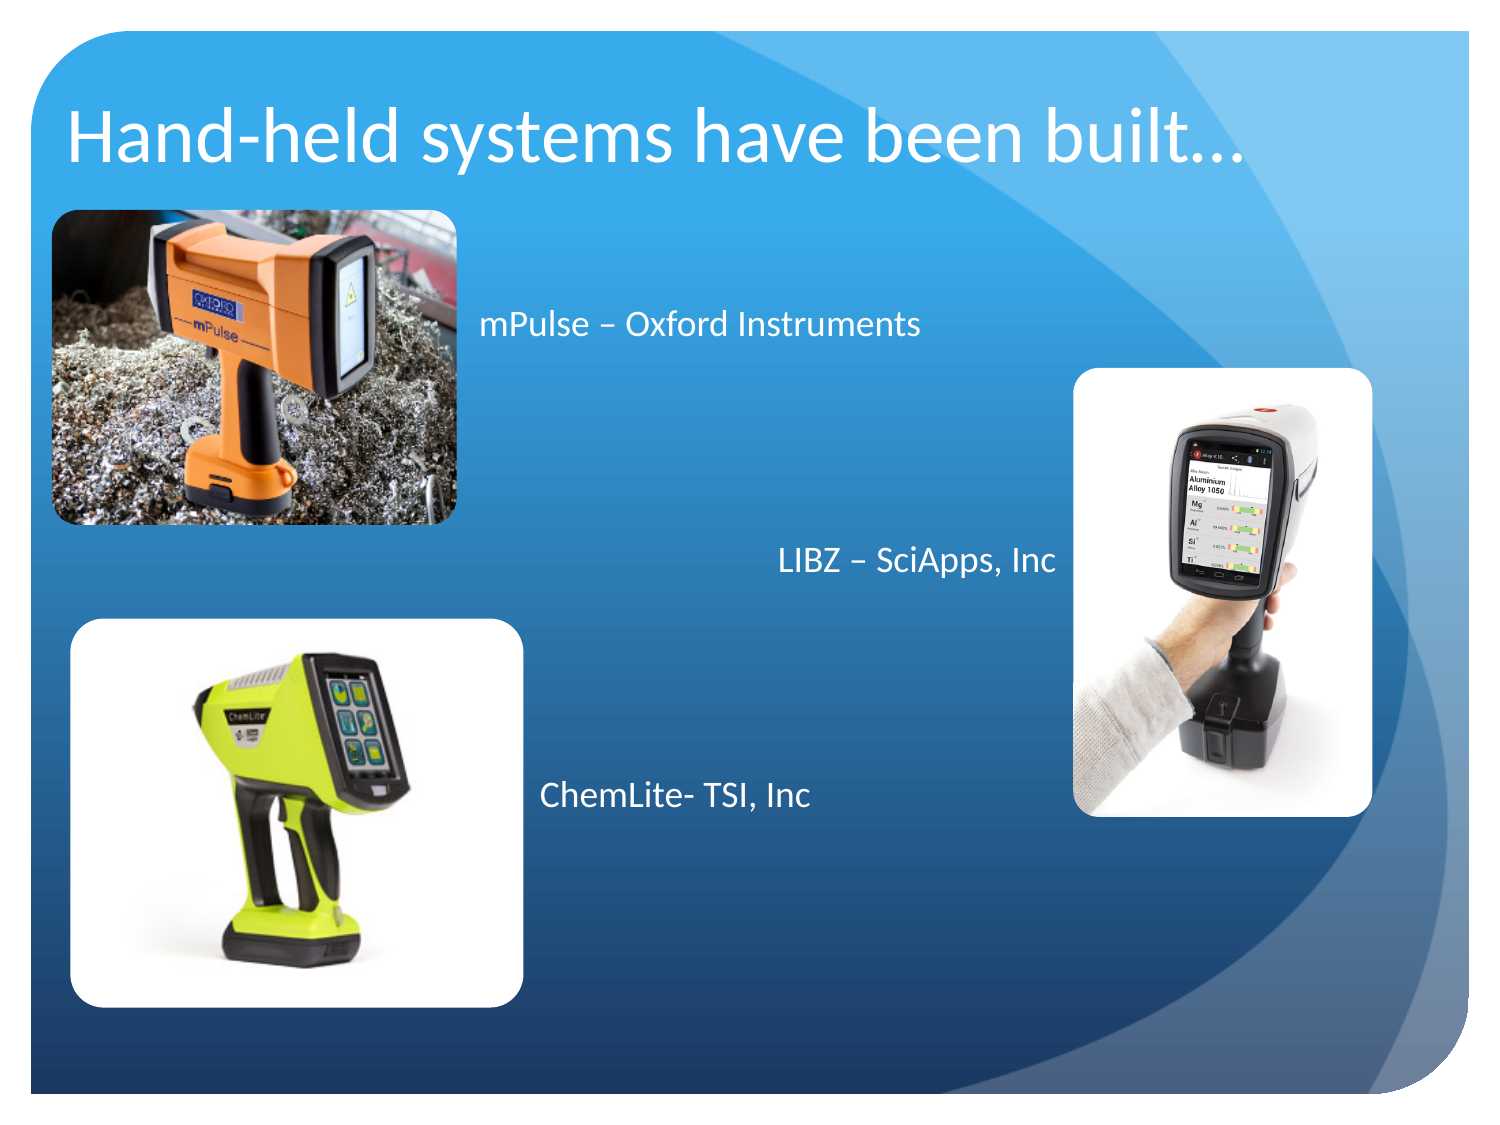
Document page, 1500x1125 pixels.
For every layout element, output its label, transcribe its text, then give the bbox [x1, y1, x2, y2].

text_box Hand-held systems have been built… [51, 60, 1500, 202]
text_box ChemLite- TSI, Inc [524, 762, 826, 823]
text_box LIBZ – SciApps, Inc [763, 528, 1072, 588]
text_box mPulse – Oxford Instruments [464, 291, 937, 351]
picture [24, 30, 1473, 1094]
